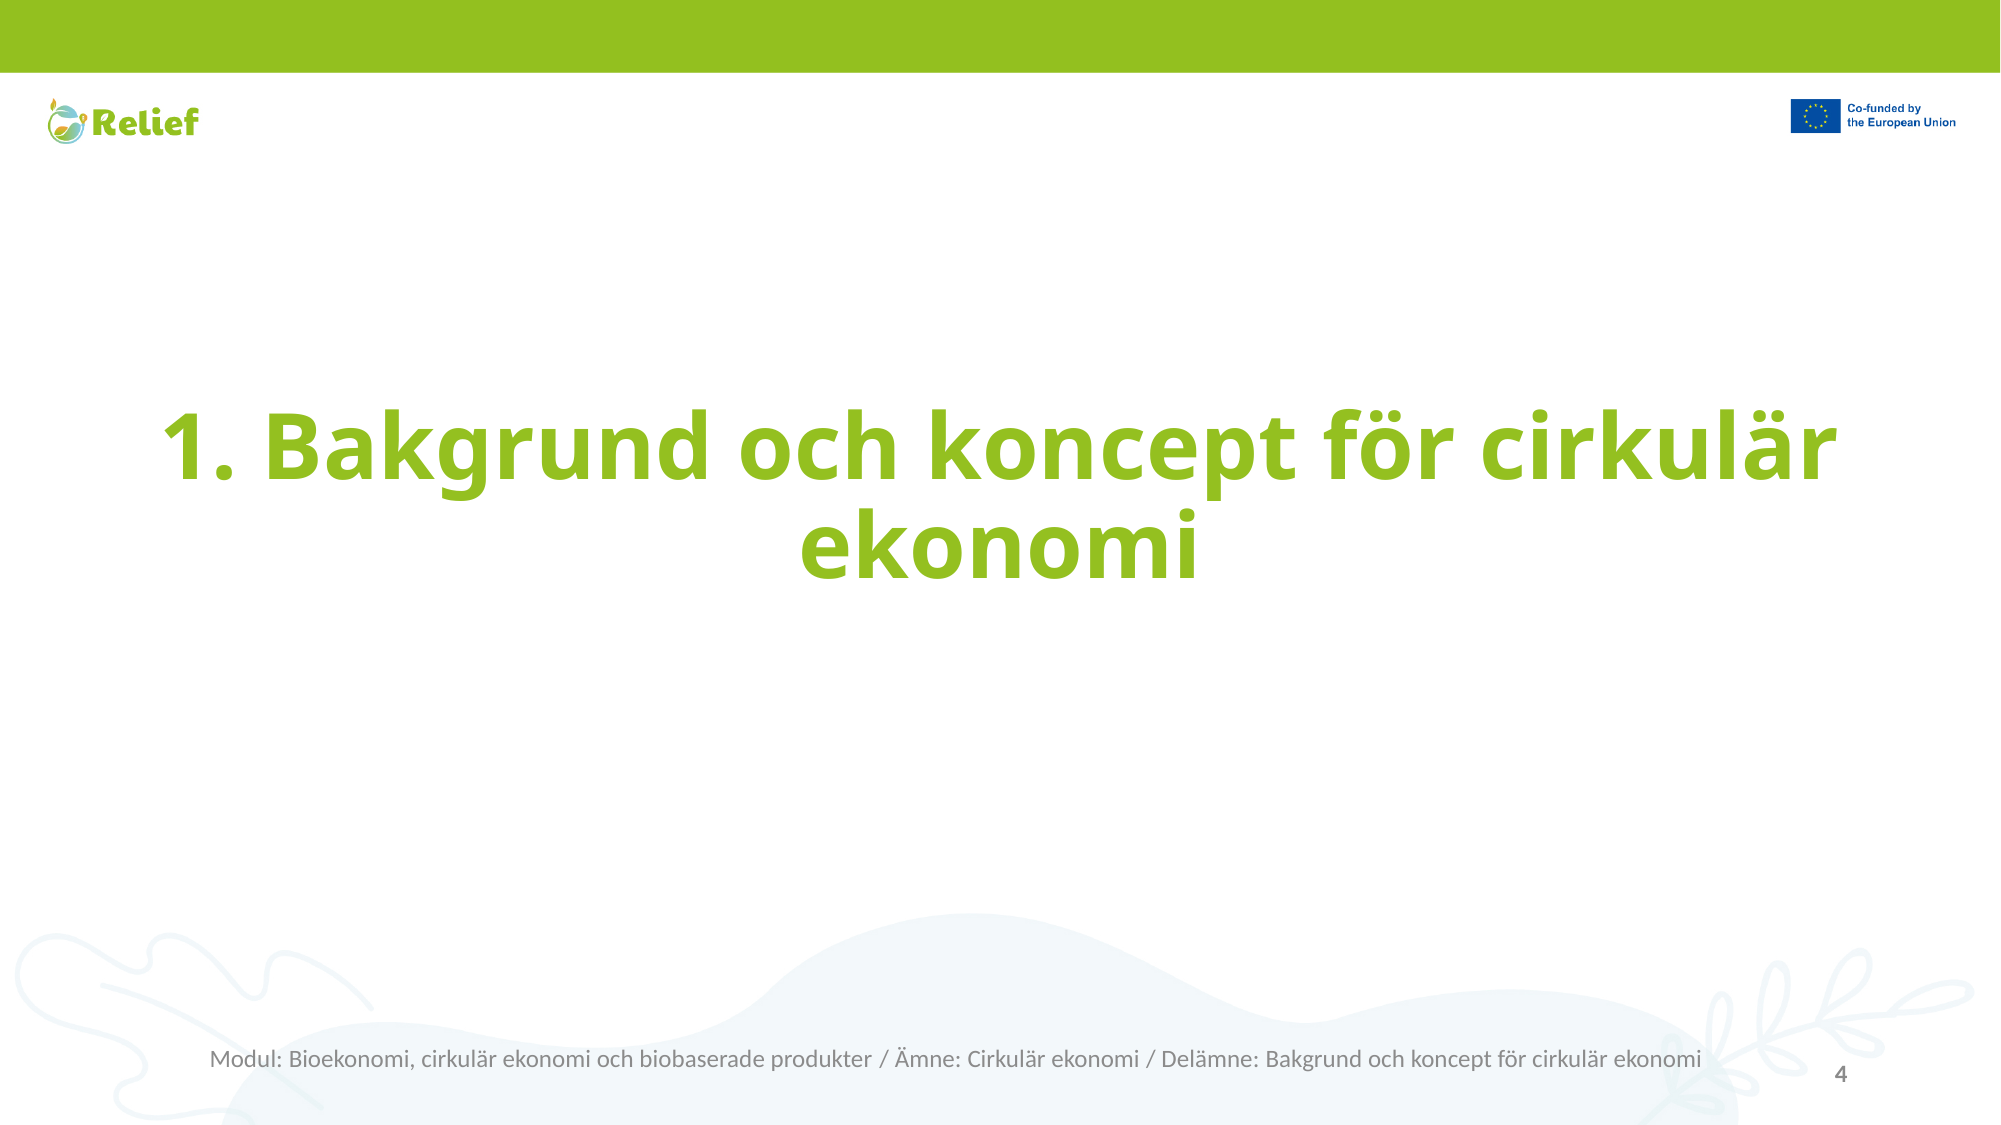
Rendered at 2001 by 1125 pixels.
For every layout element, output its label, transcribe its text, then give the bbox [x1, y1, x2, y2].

footer Modul: Bioekonomi, cirkulär ekonomi och biobaserade produkter / Ämne: Cirkulär ekonomi / Delämne: Bakgrund och koncept för cirkulär ekonomi [137, 1023, 1775, 1122]
text_box 1. Bakgrund och koncept för cirkulär ekonomi [137, 354, 1863, 646]
slide_number 4 [1787, 1042, 1863, 1103]
picture [0, 0, 2001, 1125]
